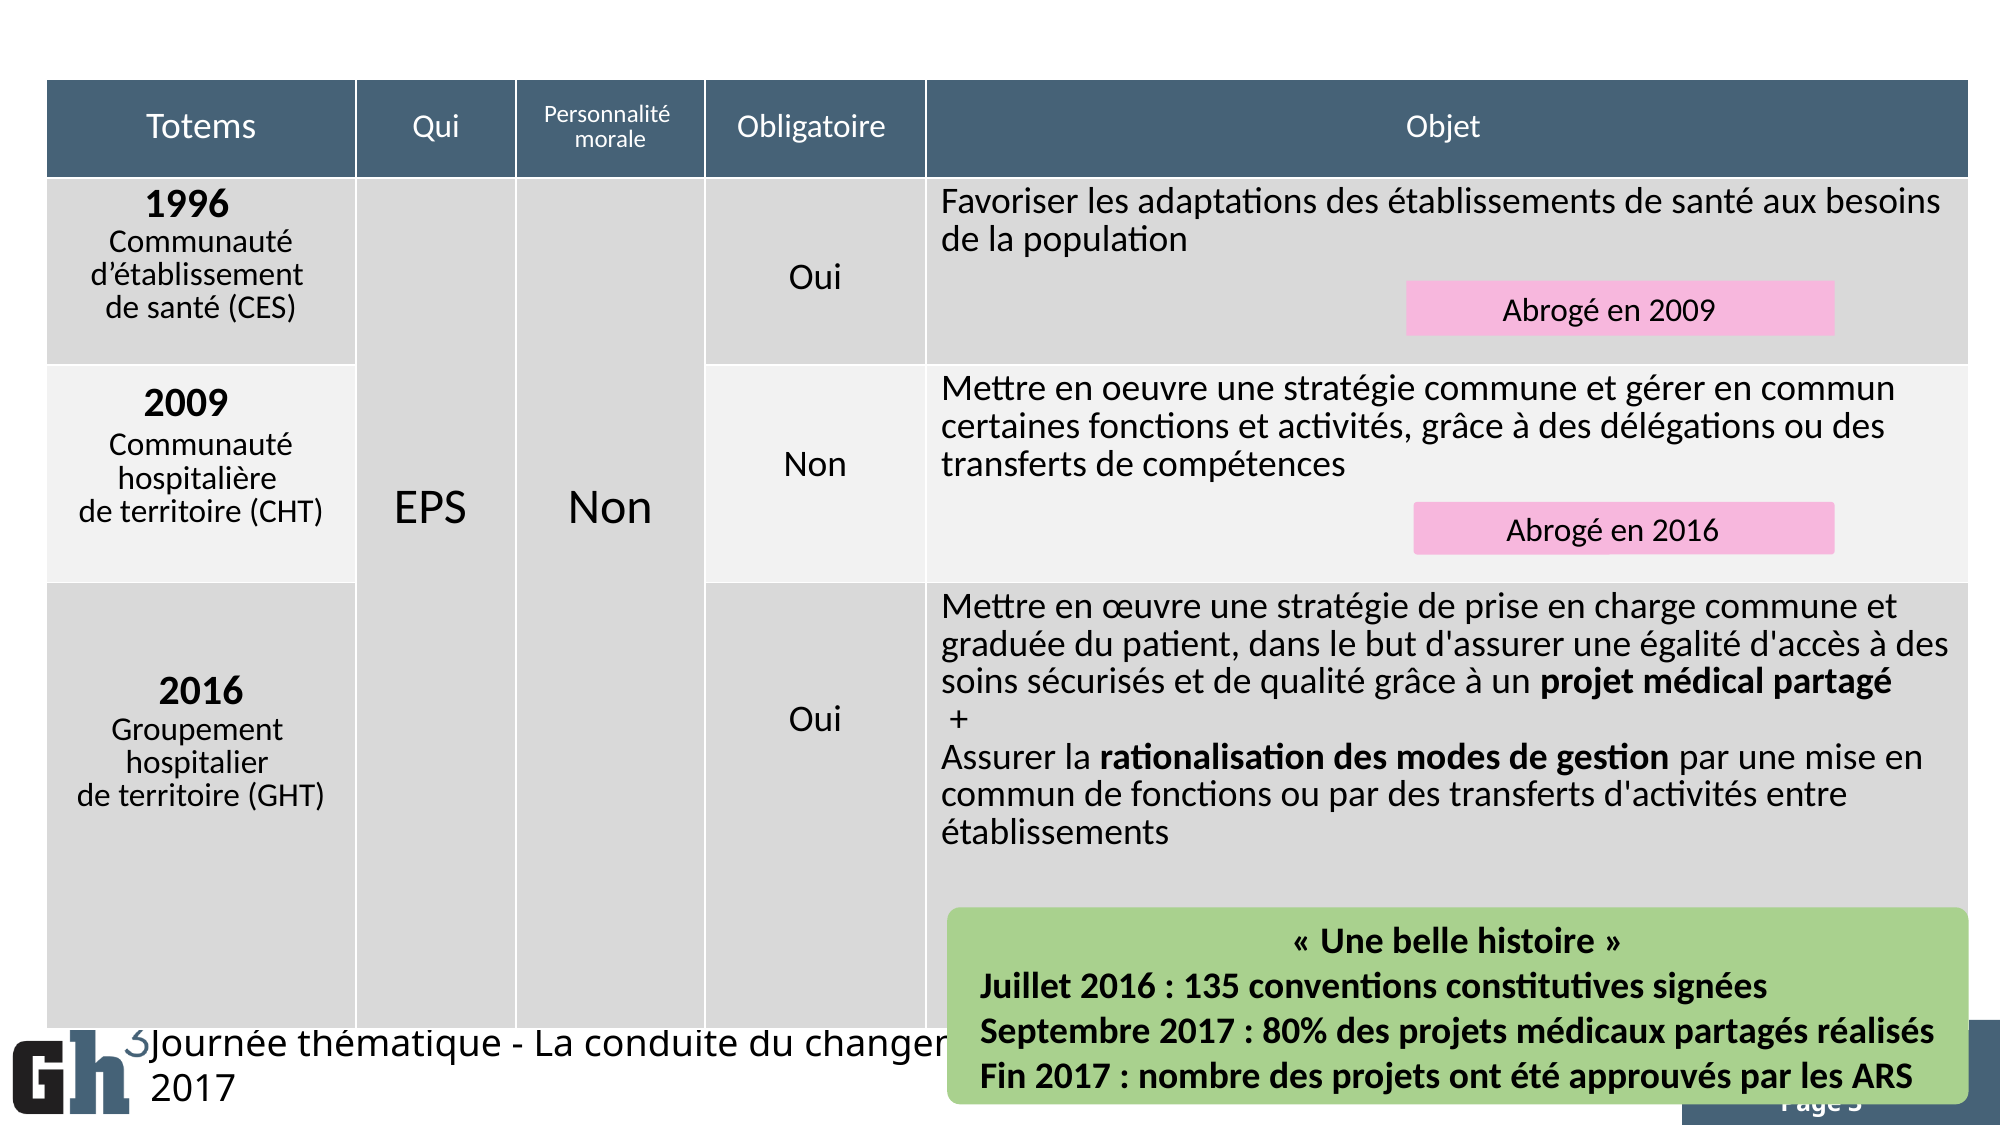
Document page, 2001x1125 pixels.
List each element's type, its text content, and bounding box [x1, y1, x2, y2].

text_box « Une belle histoire » Juillet 2016 : 135 conventions constitutives signées Septembre 2017 : 80% des projets médicaux partagés réalisés Fin 2017 : nombre des projets ont été approuvés par les ARS [947, 907, 1969, 1105]
table_header Objet [927, 80, 1968, 177]
table_cell Non [517, 179, 704, 1028]
table_header Obligatoire [706, 80, 925, 177]
table_header Totems [47, 80, 355, 177]
table_cell Non [706, 366, 925, 582]
table_cell Mettre en oeuvre une stratégie commune et gérer en commun certaines fonctions et activités, grâce à des délégations ou des transferts de compétences [927, 366, 1968, 582]
table_cell Mettre en œuvre une stratégie de prise en charge commune et graduée du patient, dans le but d'assurer une égalité d'accès à des soins sécurisés et de qualité grâce à un projet médical partagé + Assurer la rationalisation des modes de gestion par une mise en commun de fonctions ou par des transferts d'activités entre établissements [927, 583, 1968, 1028]
text_box Abrogé en 2016 [1413, 501, 1835, 555]
table_cell 2016 Groupement hospitalier de territoire (GHT) [47, 583, 355, 1028]
table_cell 1996 Communauté d’établissement de santé (CES) [47, 179, 355, 364]
table_header Personnalité morale [517, 80, 704, 177]
table_cell Oui [706, 179, 925, 364]
table_cell Oui [706, 583, 925, 1028]
table_cell EPS [357, 179, 515, 1028]
table_header Qui [357, 80, 515, 177]
table_cell 2009 Communauté hospitalière de territoire (CHT) [47, 366, 355, 582]
table_cell Favoriser les adaptations des établissements de santé aux besoins de la population [927, 179, 1968, 364]
picture [8, 1019, 149, 1119]
text_box Abrogé en 2009 [1406, 280, 1835, 336]
